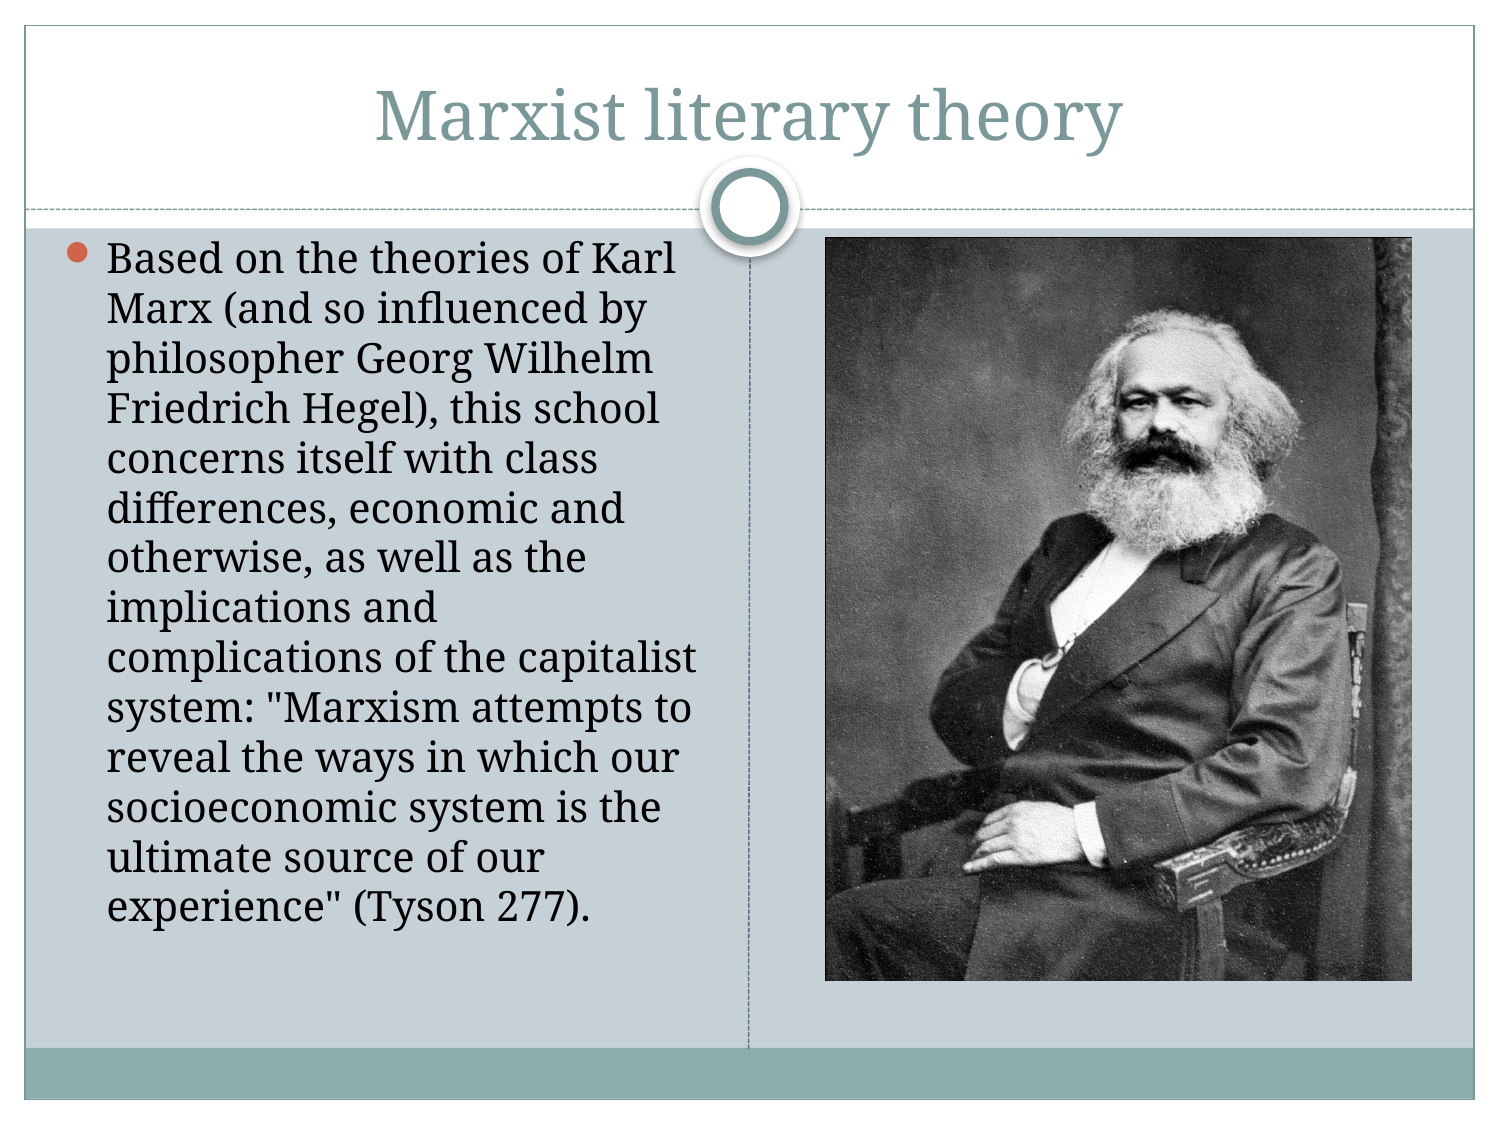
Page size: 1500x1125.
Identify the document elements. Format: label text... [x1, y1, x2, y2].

list Based on the theories of Karl Marx (and so influenced by philosopher Georg Wilhelm Friedrich Hegel), this school concerns itself with class differences, economic and otherwise, as well as the implications and complications of the capitalist system: "Marxism attempts to reveal the ways in which our socioeconomic system is the ultimate source of our experience" (Tyson 277). [49, 224, 712, 993]
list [825, 237, 1413, 981]
title Marxist literary theory [49, 37, 1450, 162]
